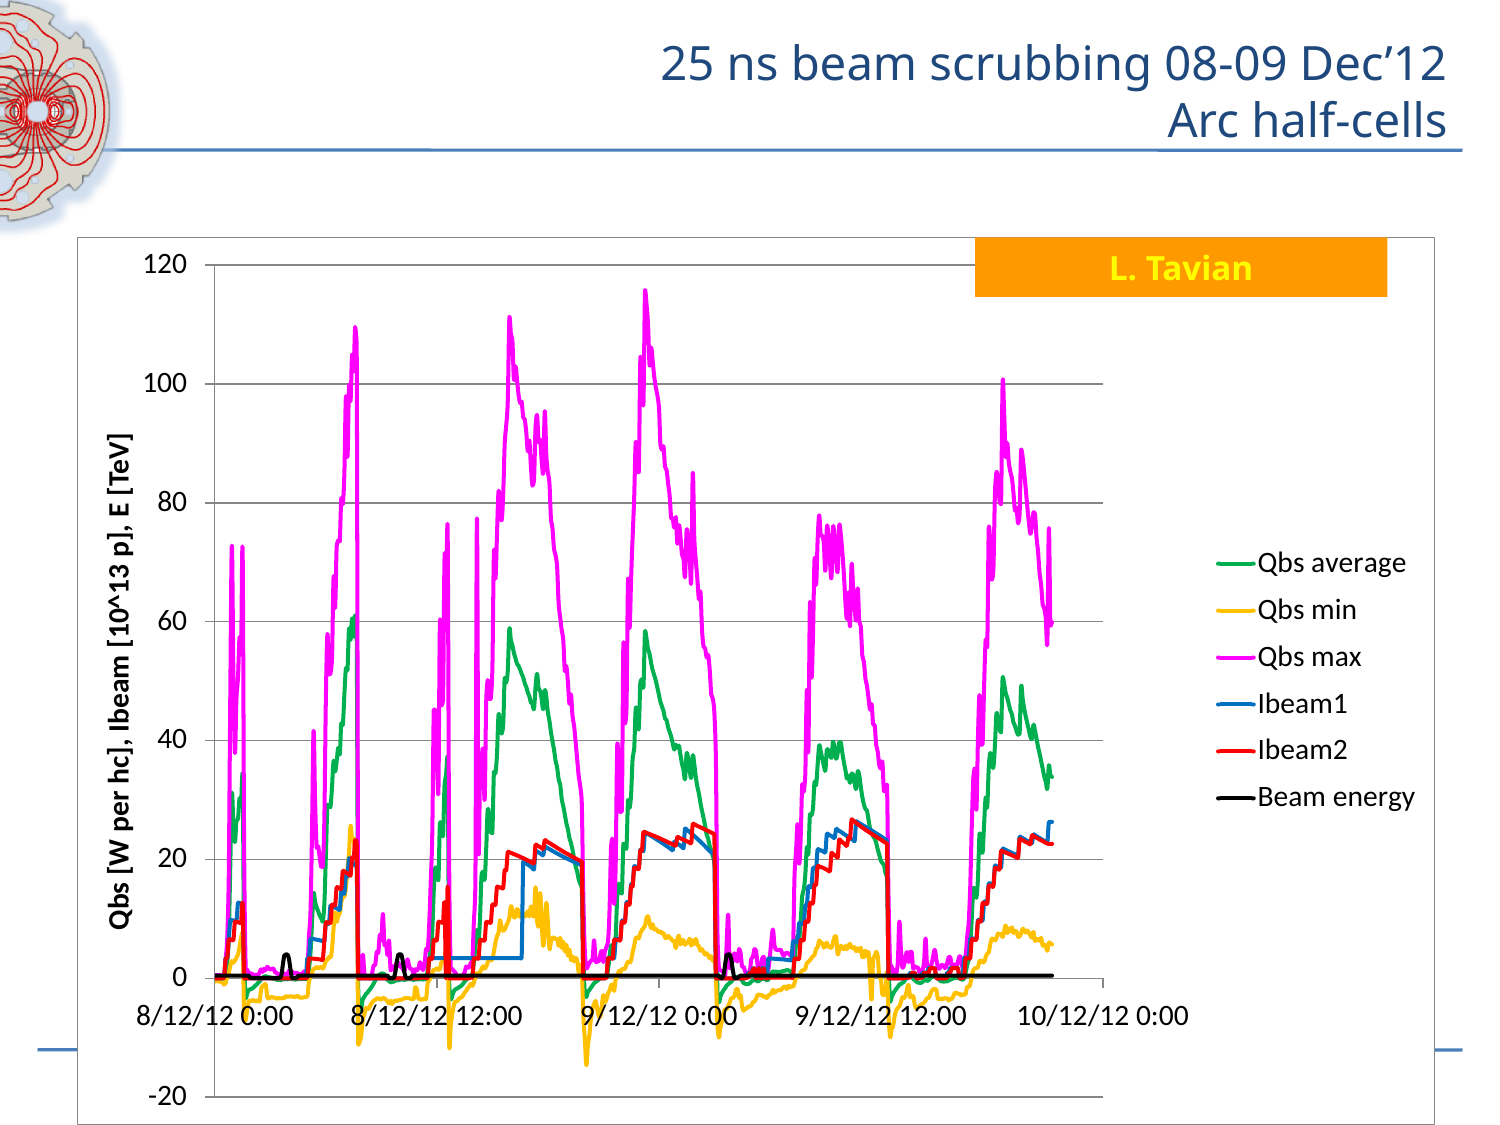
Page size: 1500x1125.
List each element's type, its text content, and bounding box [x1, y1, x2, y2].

picture [76, 236, 1436, 1125]
picture [0, 2, 109, 220]
title 25 ns beam scrubbing 08-09 Dec’12 Arc half-cells [262, 24, 1463, 156]
